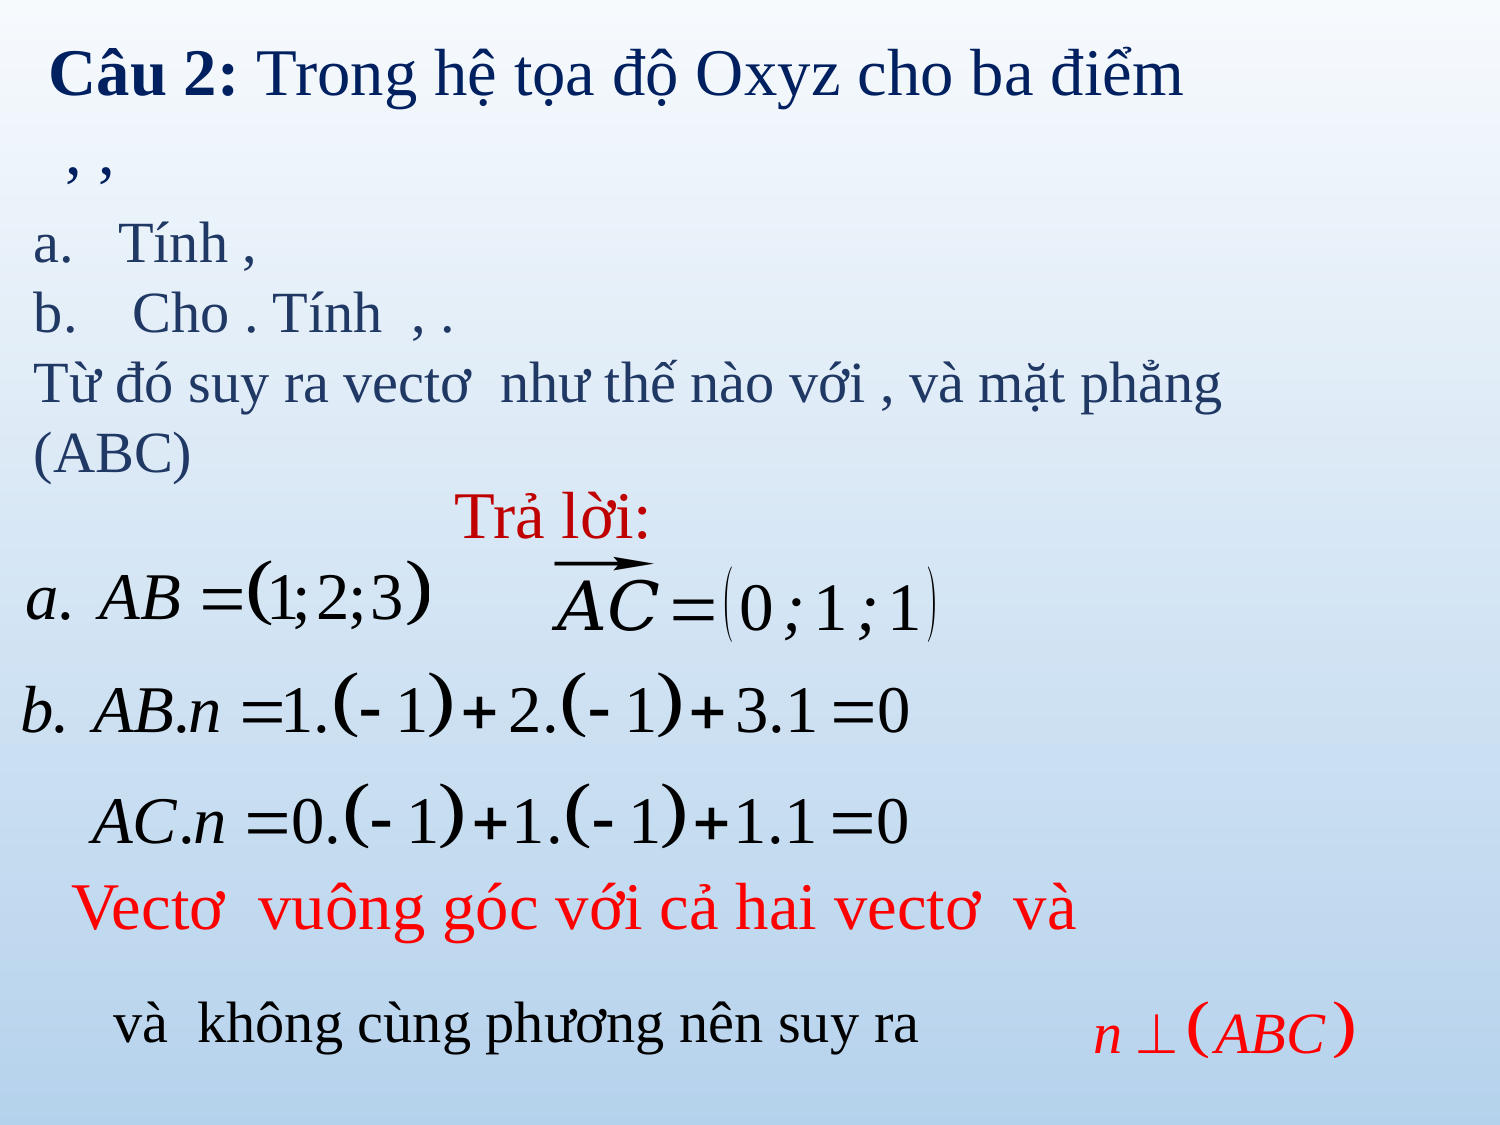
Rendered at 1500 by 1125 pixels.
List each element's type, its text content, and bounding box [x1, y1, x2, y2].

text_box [83, 772, 913, 873]
text_box Trả lời: [440, 464, 684, 560]
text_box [19, 661, 913, 762]
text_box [22, 548, 429, 649]
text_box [1090, 990, 1354, 1079]
